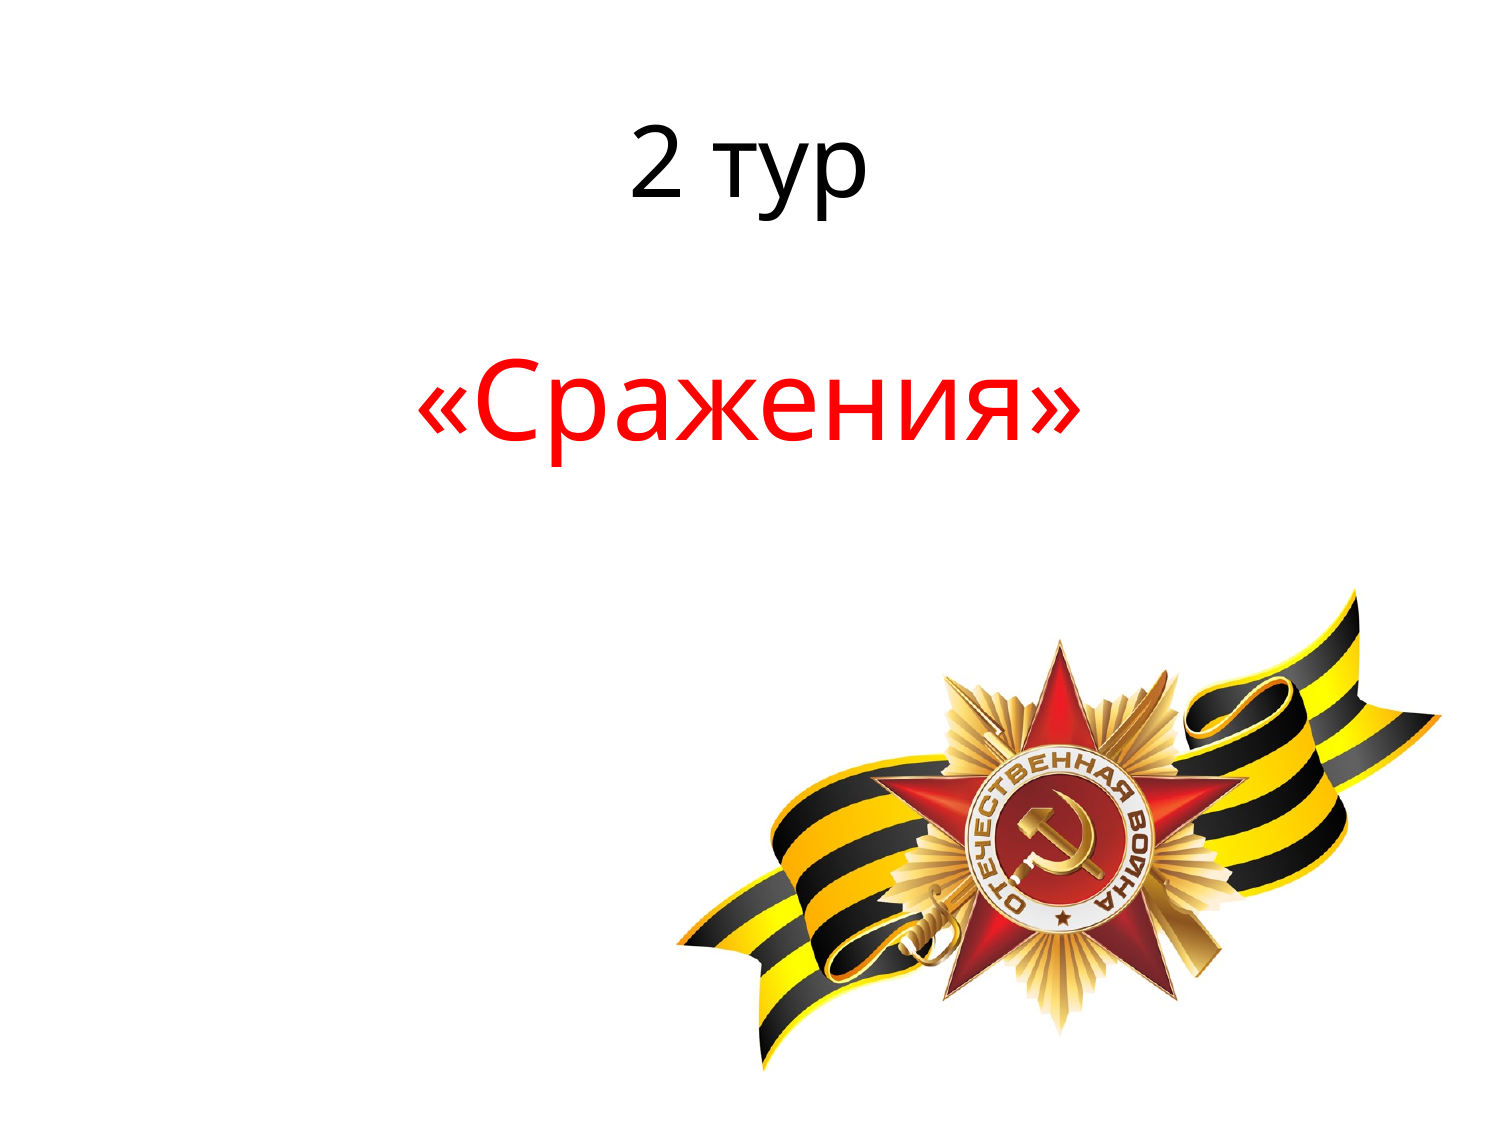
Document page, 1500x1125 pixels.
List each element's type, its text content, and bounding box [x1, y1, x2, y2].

title 2 тур «Сражения» [75, 45, 1425, 516]
picture [676, 585, 1442, 1074]
